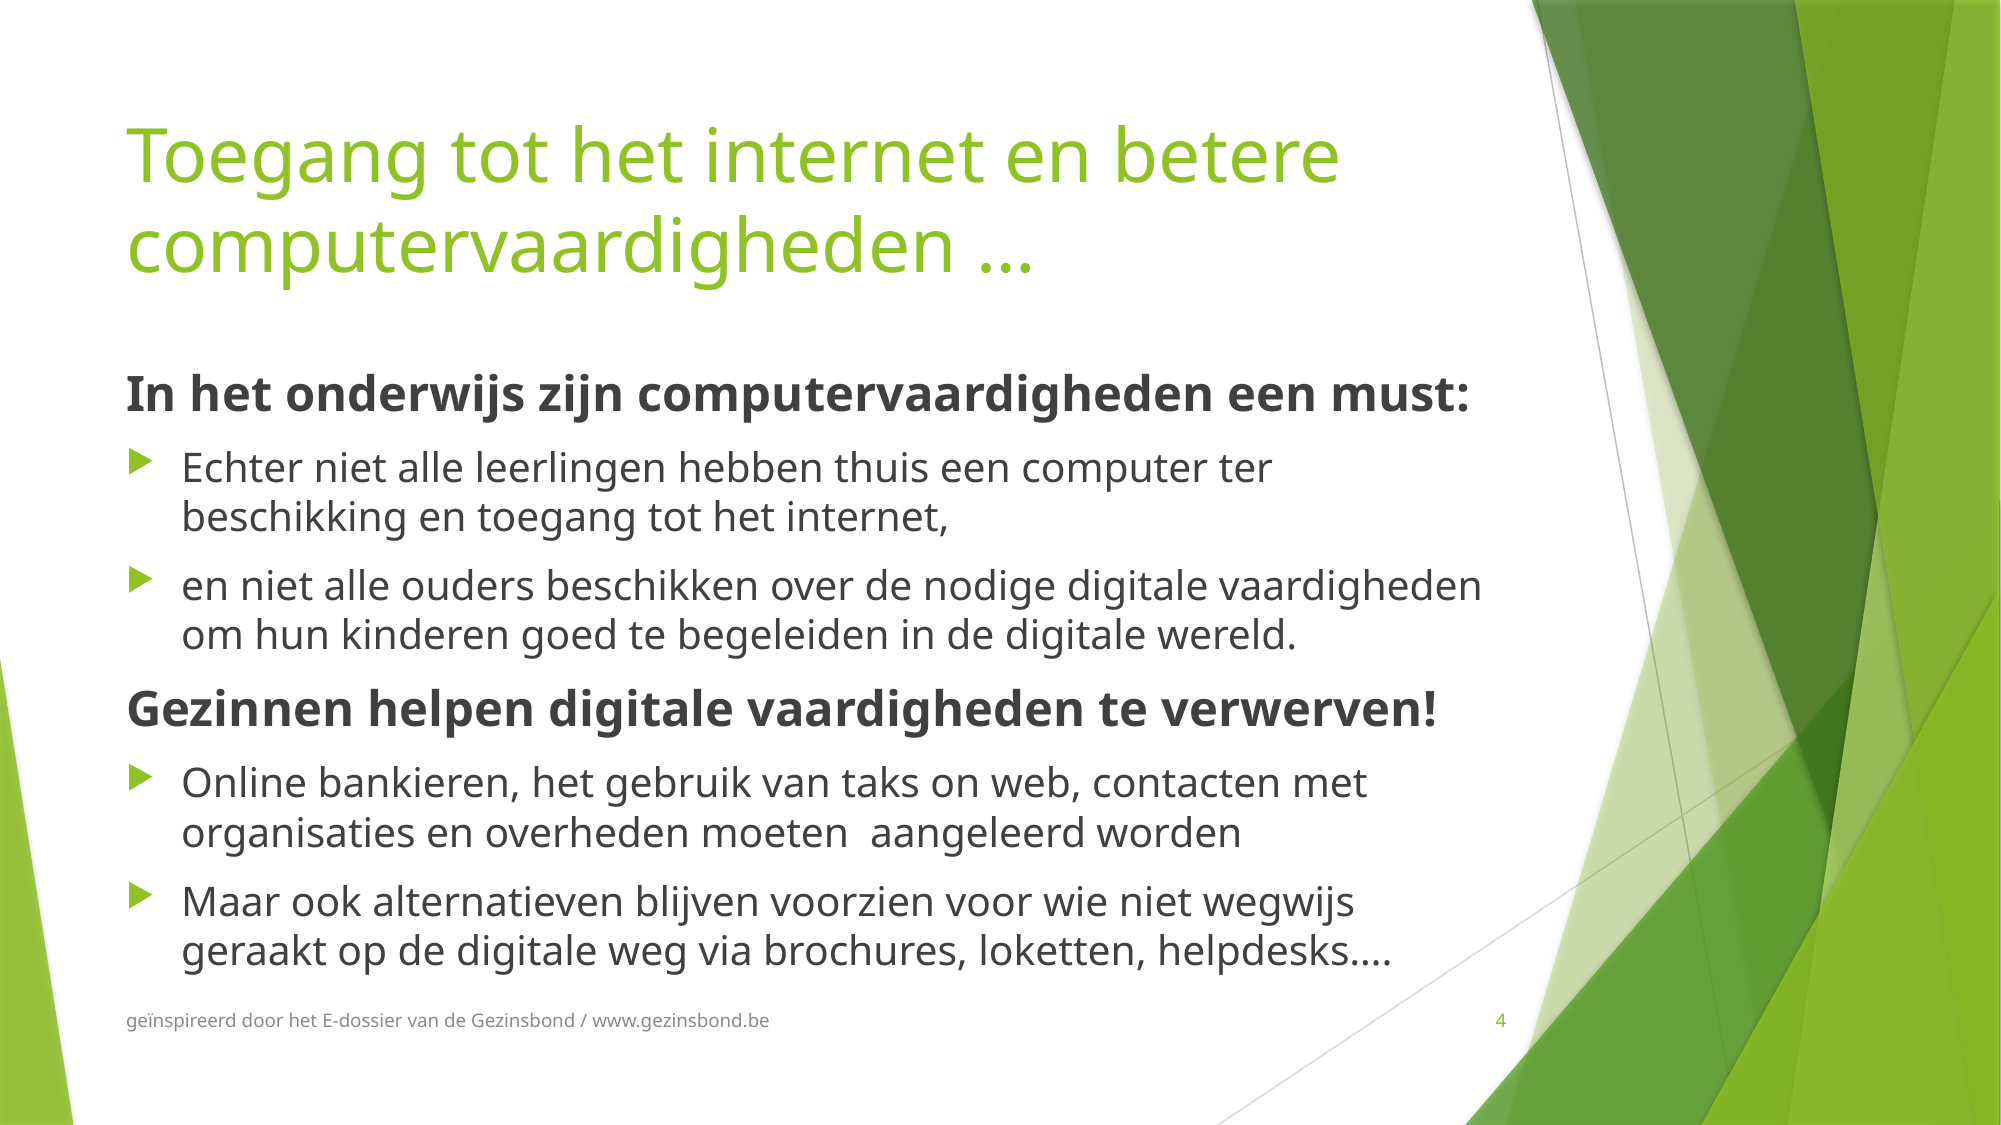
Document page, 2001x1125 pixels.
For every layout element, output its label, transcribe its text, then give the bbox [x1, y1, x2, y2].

list In het onderwijs zijn computervaardigheden een must: Echter niet alle leerlingen hebben thuis een computer ter beschikking en toegang tot het internet, en niet alle ouders beschikken over de nodige digitale vaardigheden om hun kinderen goed te begeleiden in de digitale wereld. Gezinnen helpen digitale vaardigheden te verwerven! Online bankieren, het gebruik van taks on web, contacten met organisaties en overheden moeten aangeleerd worden Maar ook alternatieven blijven voorzien voor wie niet wegwijs geraakt op de digitale weg via brochures, loketten, helpdesks…. [111, 354, 1522, 992]
footer geïnspireerd door het E-dossier van de Gezinsbond / www.gezinsbond.be [111, 991, 1145, 1051]
slide_number 4 [1409, 991, 1522, 1051]
title Toegang tot het internet en betere computervaardigheden … [111, 99, 1522, 317]
